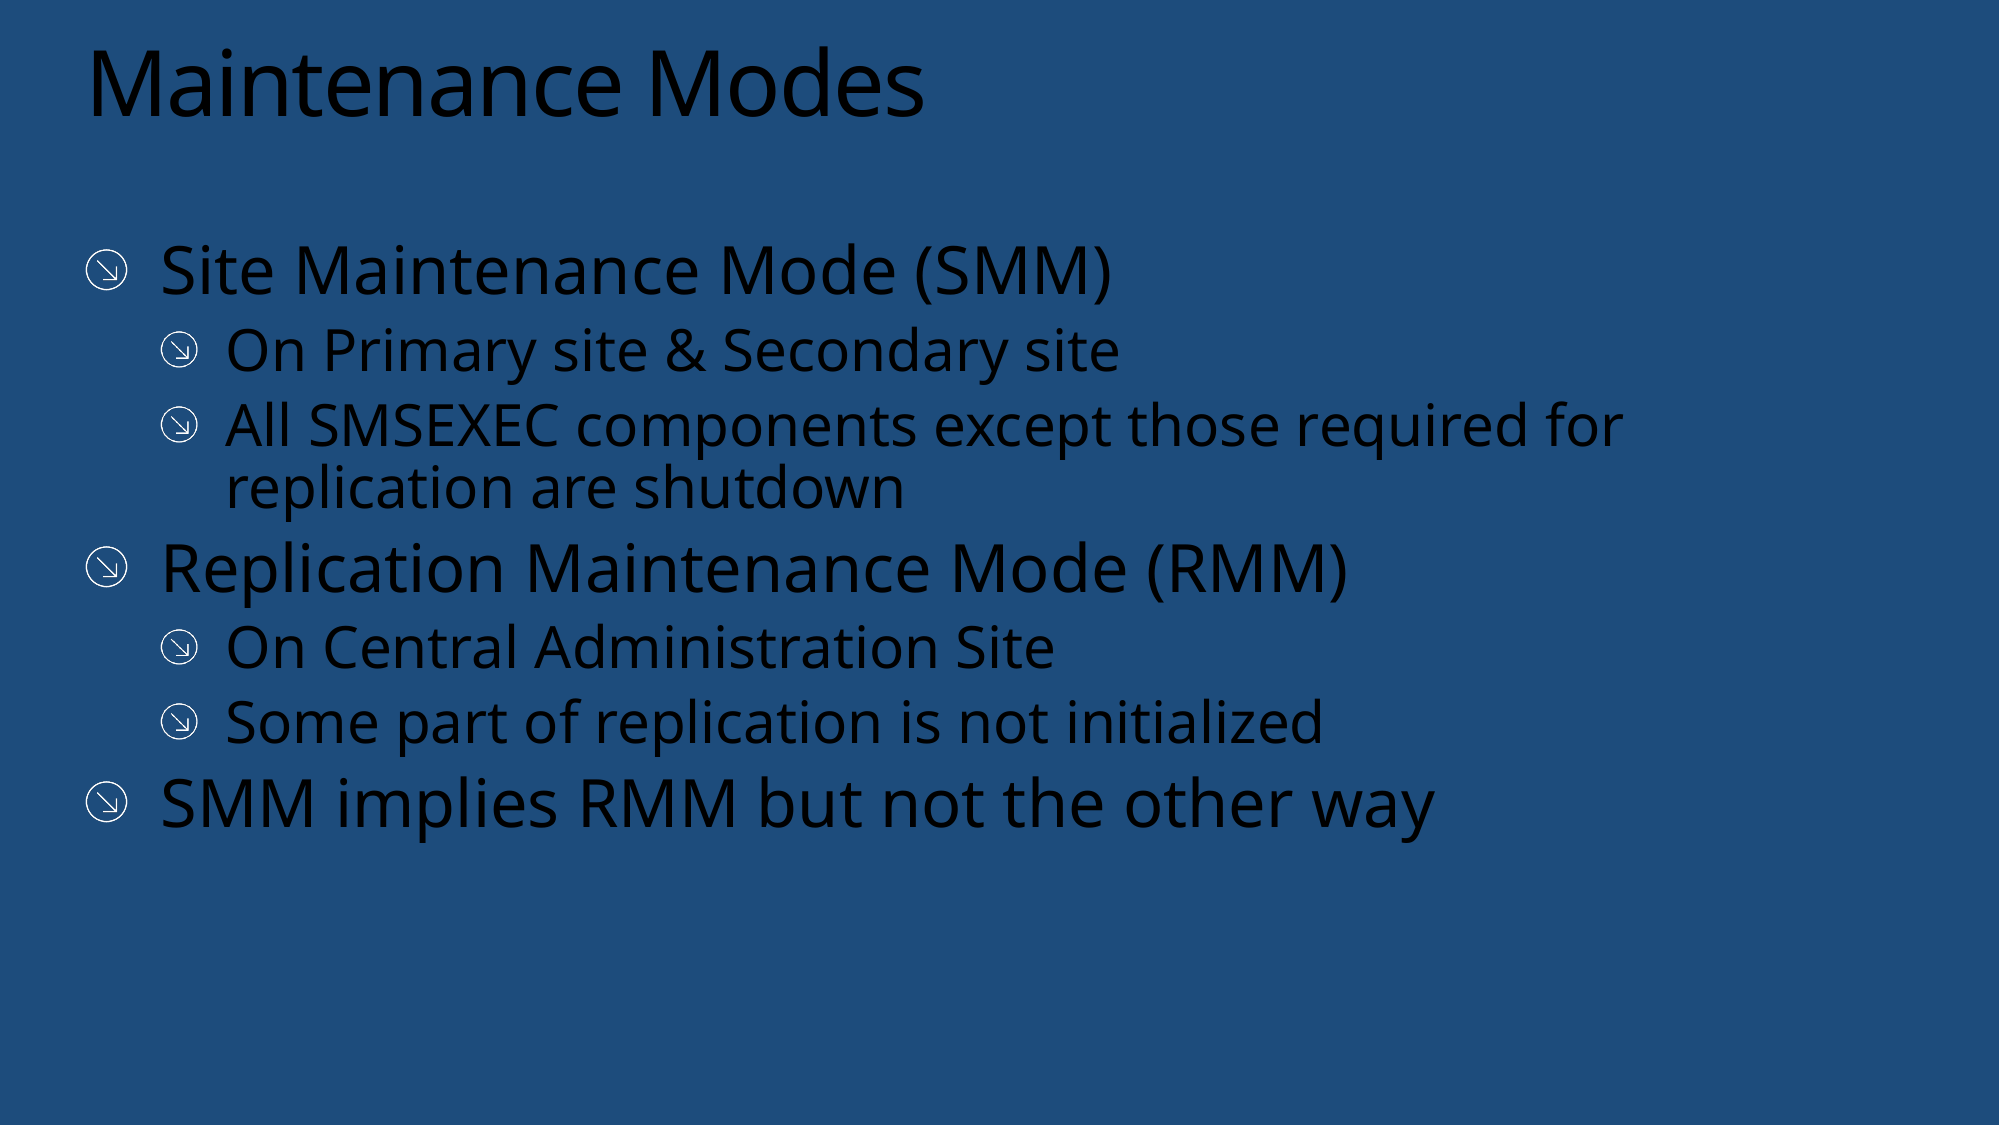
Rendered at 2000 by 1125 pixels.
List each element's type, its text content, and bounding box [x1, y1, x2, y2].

picture [160, 702, 198, 740]
picture [85, 248, 128, 291]
picture [160, 628, 198, 665]
picture [85, 545, 128, 588]
picture [160, 330, 198, 368]
picture [160, 405, 198, 443]
title Maintenance Modes [85, 37, 1914, 138]
picture [85, 780, 128, 823]
list Site Maintenance Mode (SMM) On Primary site & Secondary site All SMSEXEC components except those required for replication are shutdown Replication Maintenance Mode (RMM) On Central Administration Site Some part of replication is not initialized SMM implies RMM but not the other way [85, 237, 1914, 952]
